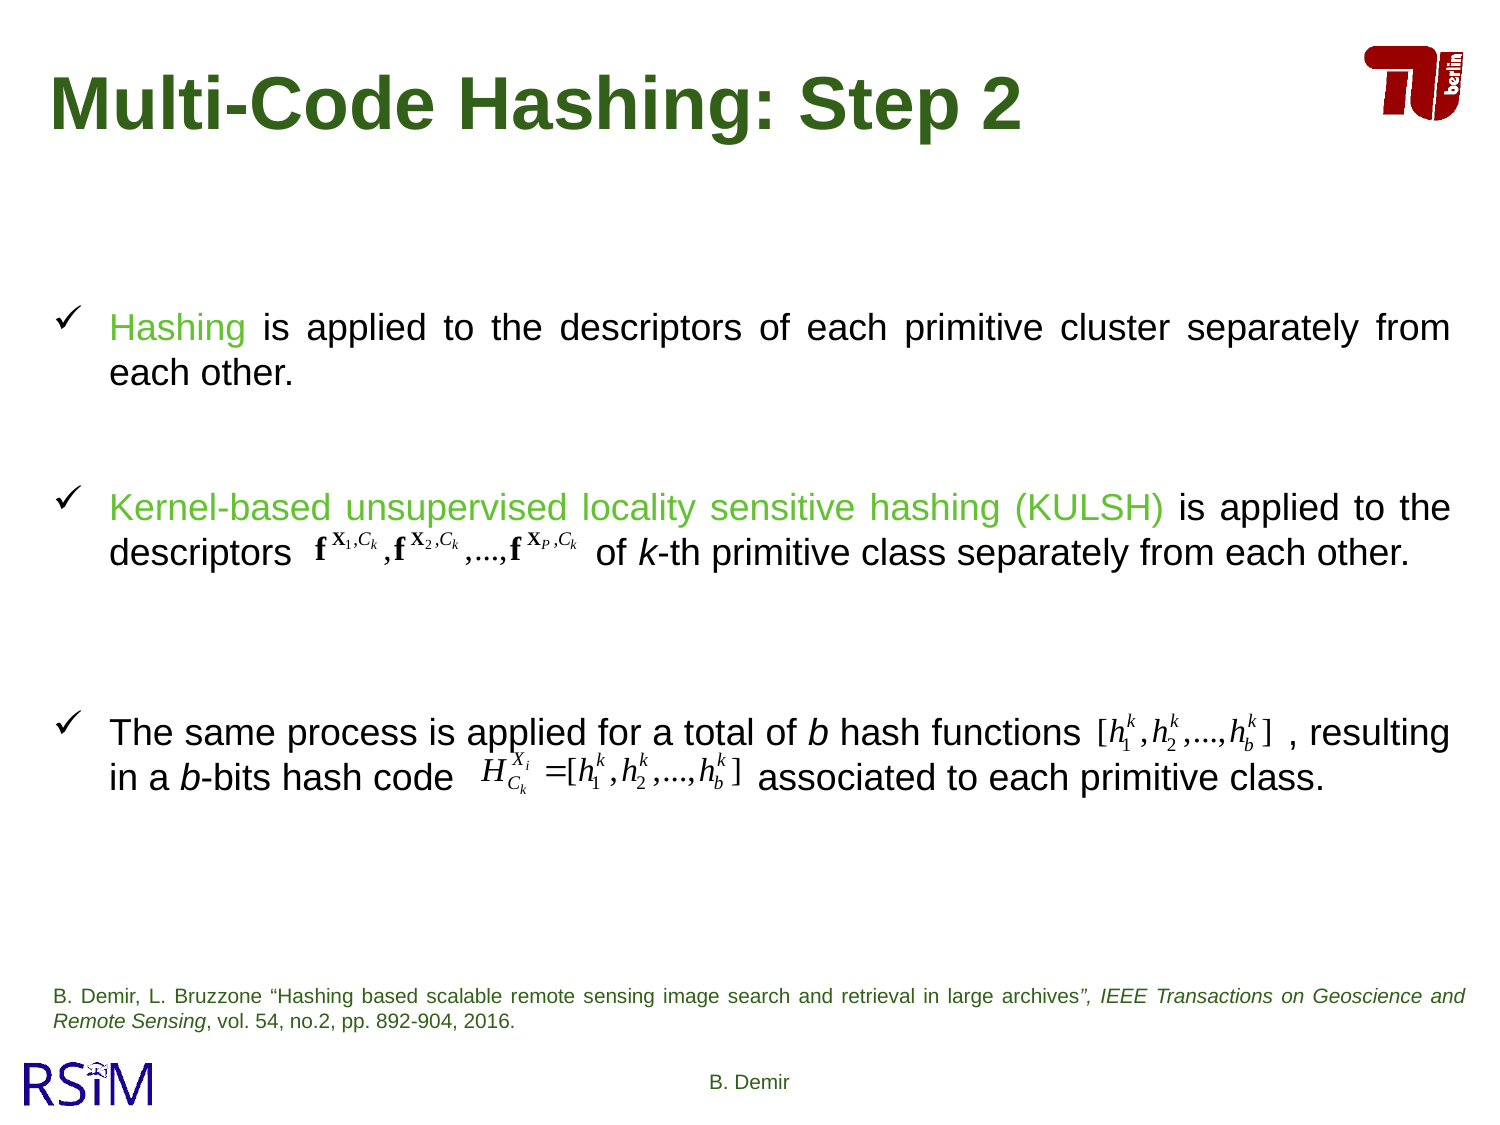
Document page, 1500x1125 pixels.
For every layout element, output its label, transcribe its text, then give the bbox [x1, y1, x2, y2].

text_box B. Demir, L. Bruzzone “Hashing based scalable remote sensing image search and retrieval in large archives”, IEEE Transactions on Geoscience and Remote Sensing, vol. 54, no.2, pp. 892-904, 2016. [37, 974, 1481, 1051]
text_box Hashing is applied to the descriptors of each primitive cluster separately from each other. Kernel-based unsupervised locality sensitive hashing (KULSH) is applied to the descriptors of k-th primitive class separately from each other. The same process is applied for a total of b hash functions , resulting in a b-bits hash code associated to each primitive class. [37, 295, 1467, 434]
text_box B. Demir [507, 1061, 992, 1122]
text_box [1095, 706, 1276, 758]
picture [24, 1062, 152, 1107]
picture [1362, 45, 1465, 121]
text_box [312, 524, 584, 571]
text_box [476, 745, 746, 801]
text_box Multi-Code Hashing: Step 2 [34, 53, 1300, 147]
